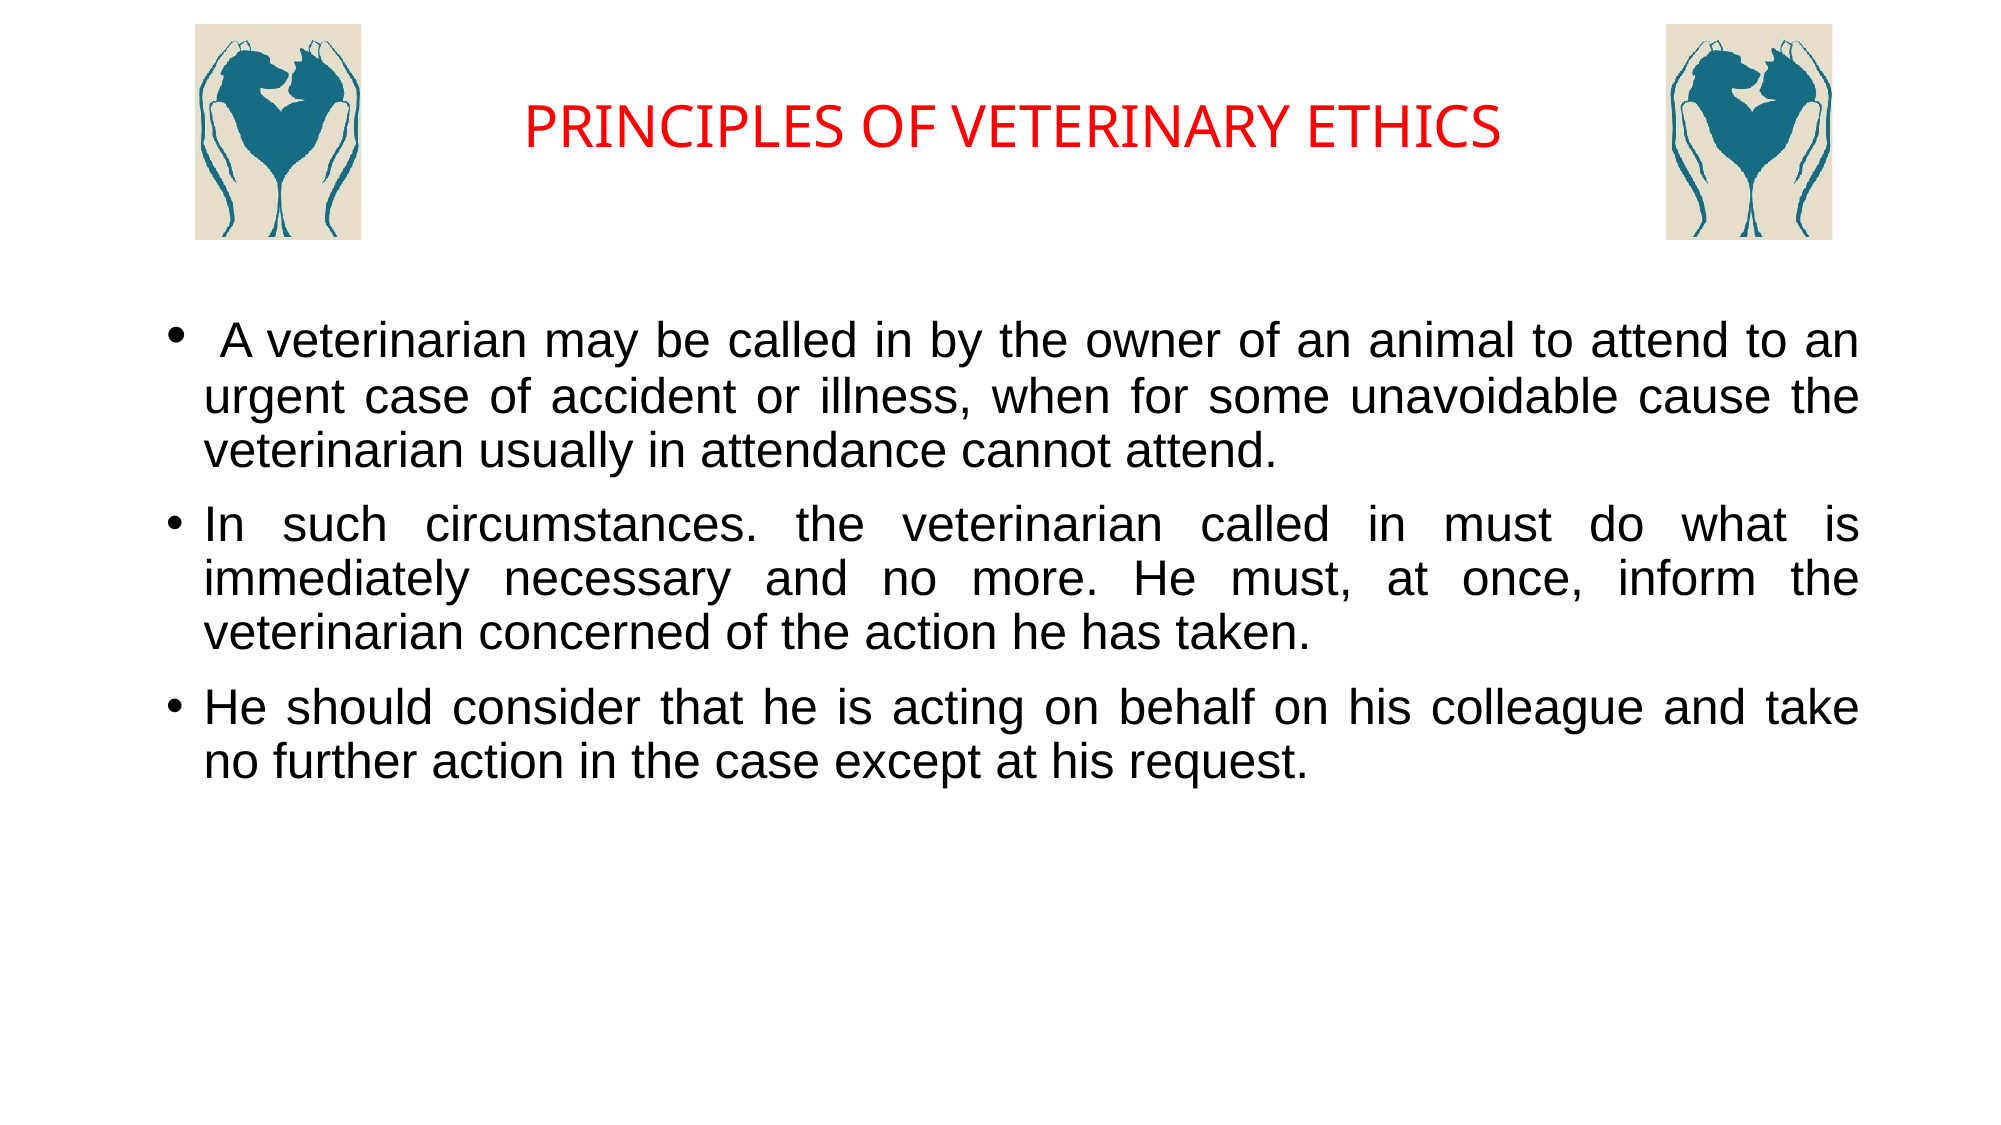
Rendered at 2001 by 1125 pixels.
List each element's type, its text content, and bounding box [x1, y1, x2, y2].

picture [1666, 24, 1833, 240]
text_box PRINCIPLES OF VETERINARY ETHICS [508, 81, 1519, 167]
picture [194, 24, 362, 240]
list A veterinarian may be called in by the owner of an animal to attend to an urgent case of accident or illness, when for some unavoidable cause the veterinarian usually in attendance cannot attend. In such circumstances. the veterinarian called in must do what is immediately necessary and no more. He must, at once, inform the veterinarian concerned of the action he has taken. He should consider that he is acting on behalf on his colleague and take no further action in the case except at his request. [151, 299, 1877, 838]
